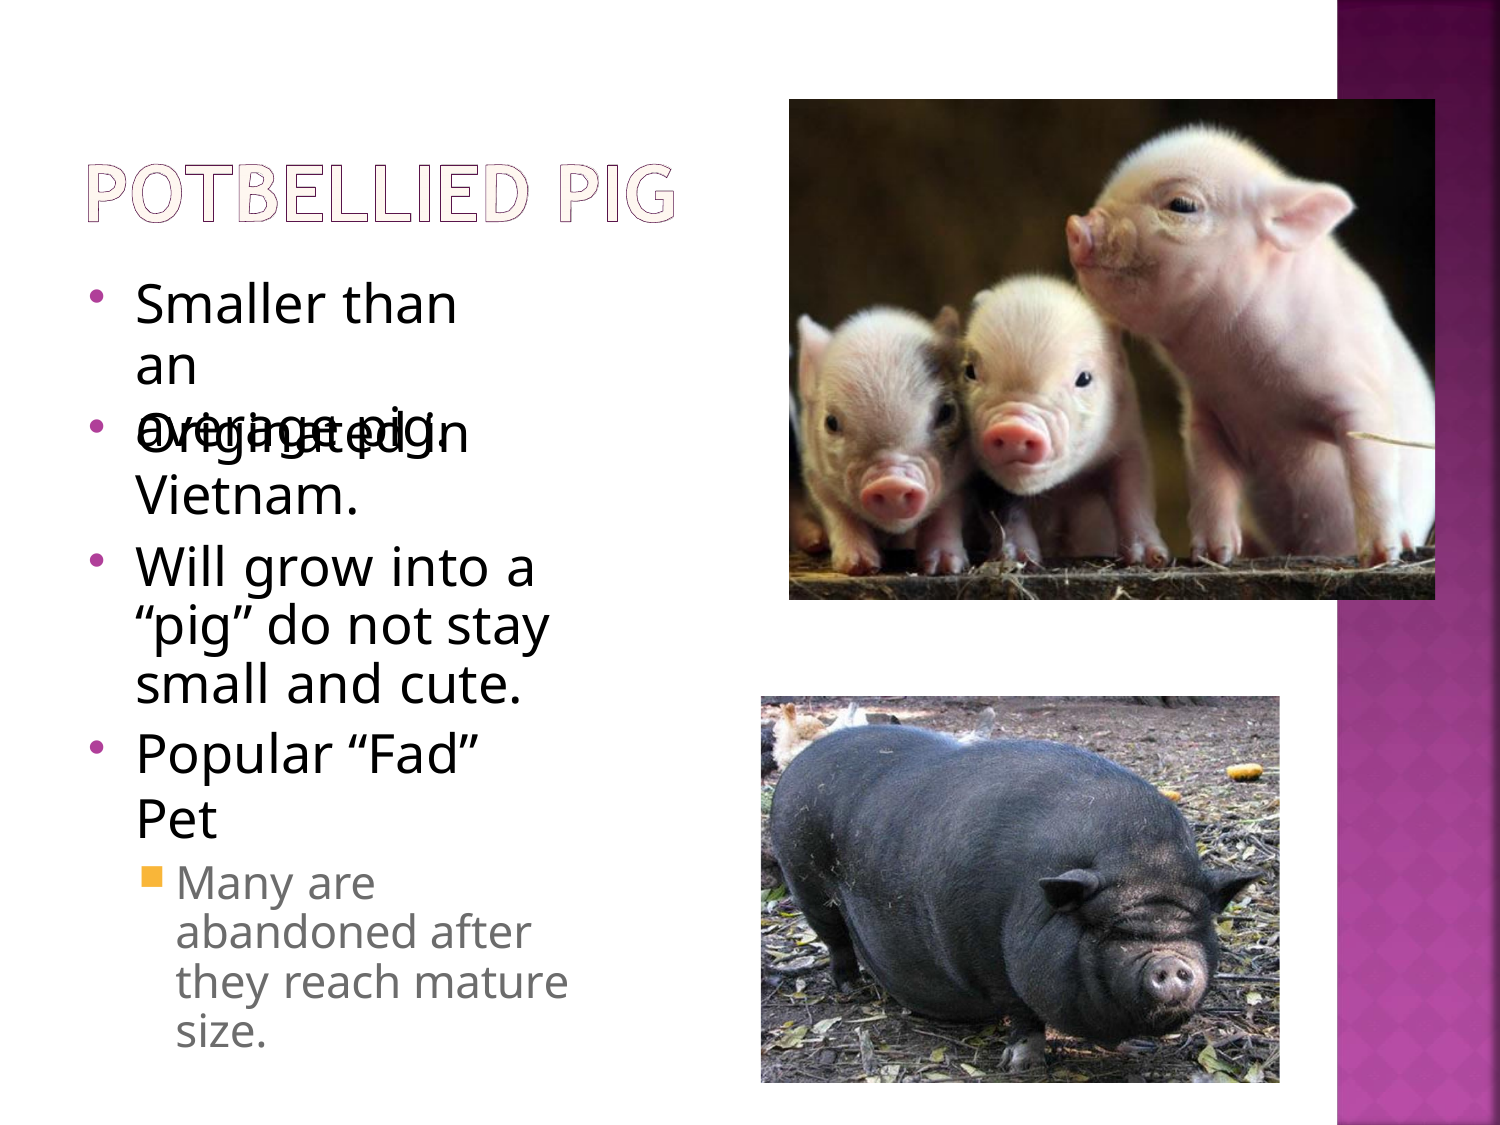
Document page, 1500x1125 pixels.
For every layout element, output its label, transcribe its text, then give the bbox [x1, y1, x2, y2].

text_box [88, 164, 126, 222]
text_box [418, 165, 430, 222]
text_box [185, 165, 233, 222]
text_box [626, 164, 674, 223]
text_box [760, 696, 1280, 1083]
text_box Originated in Vietnam. Will grow into a “pig” do not stay small and cute. Popular “Fad” Pet Many are abandoned after they reach mature size. [87, 401, 600, 1058]
text_box [331, 165, 367, 222]
text_box [88, 164, 150, 223]
text_box [660, 217, 674, 223]
text_box [637, 164, 674, 213]
text_box Smaller than an average pig. [87, 272, 519, 401]
text_box [440, 165, 477, 222]
text_box [286, 165, 323, 222]
text_box [485, 164, 528, 222]
text_box [607, 165, 618, 222]
text_box [789, 99, 1436, 600]
text_box [239, 164, 278, 222]
picture [1337, 0, 1500, 1125]
text_box [560, 164, 599, 222]
text_box [162, 164, 647, 223]
text_box [132, 164, 182, 223]
text_box [375, 165, 411, 222]
